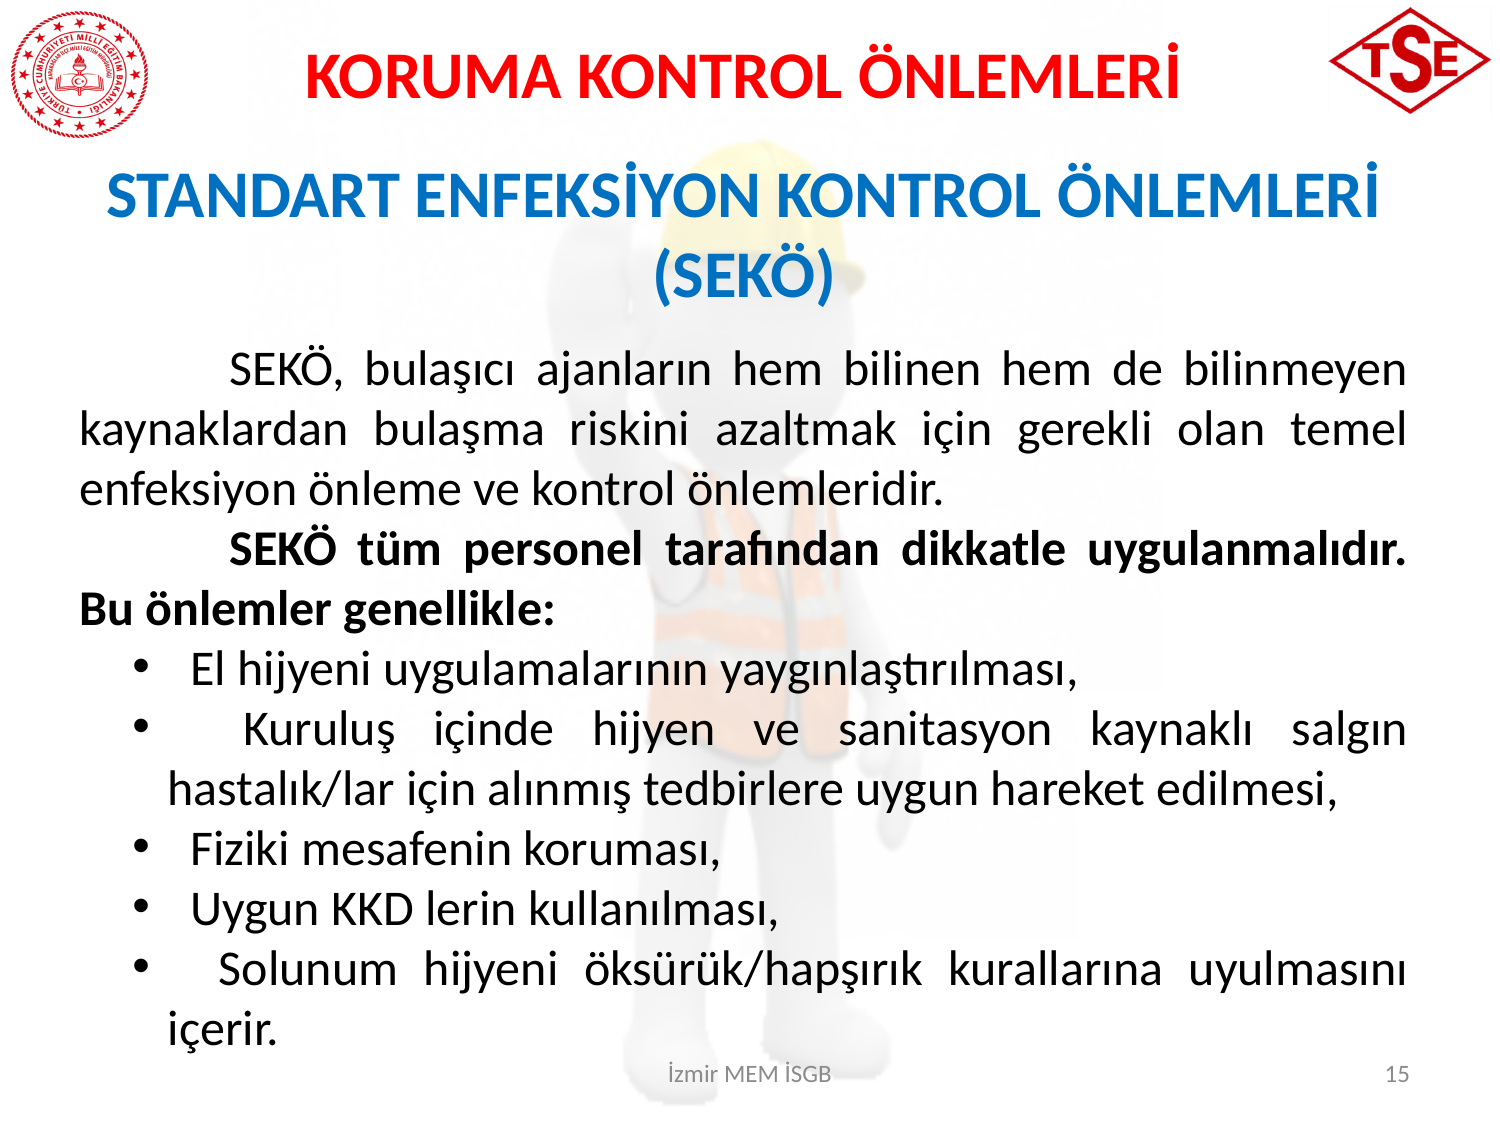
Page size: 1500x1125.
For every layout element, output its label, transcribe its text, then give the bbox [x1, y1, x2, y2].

footer İzmir MEM İSGB [512, 1063, 988, 1103]
text_box STANDART ENFEKSİYON KONTROL ÖNLEMLERİ (SEKÖ) SEKÖ, bulaşıcı ajanların hem bilinen hem de bilinmeyen kaynaklardan bulaşma riskini azaltmak için gerekli olan temel enfeksiyon önleme ve kontrol önlemleridir. SEKÖ tüm personel tarafından dikkatle uygulanmalıdır. Bu önlemler genellikle: El hijyeni uygulamalarının yaygınlaştırılması, Kuruluş içinde hijyen ve sanitasyon kaynaklı salgın hastalık/lar için alınmış tedbirlere uygun hareket edilmesi, Fiziki mesafenin koruması, Uygun KKD lerin kullanılması, Solunum hijyeni öksürük/hapşırık kurallarına uyulmasını içerir. [64, 143, 1424, 1063]
slide_number 15 [1074, 1042, 1425, 1103]
text_box KORUMA KONTROL ÖNLEMLERİ [171, 17, 1317, 126]
picture [11, 11, 148, 138]
picture [1328, 6, 1492, 114]
